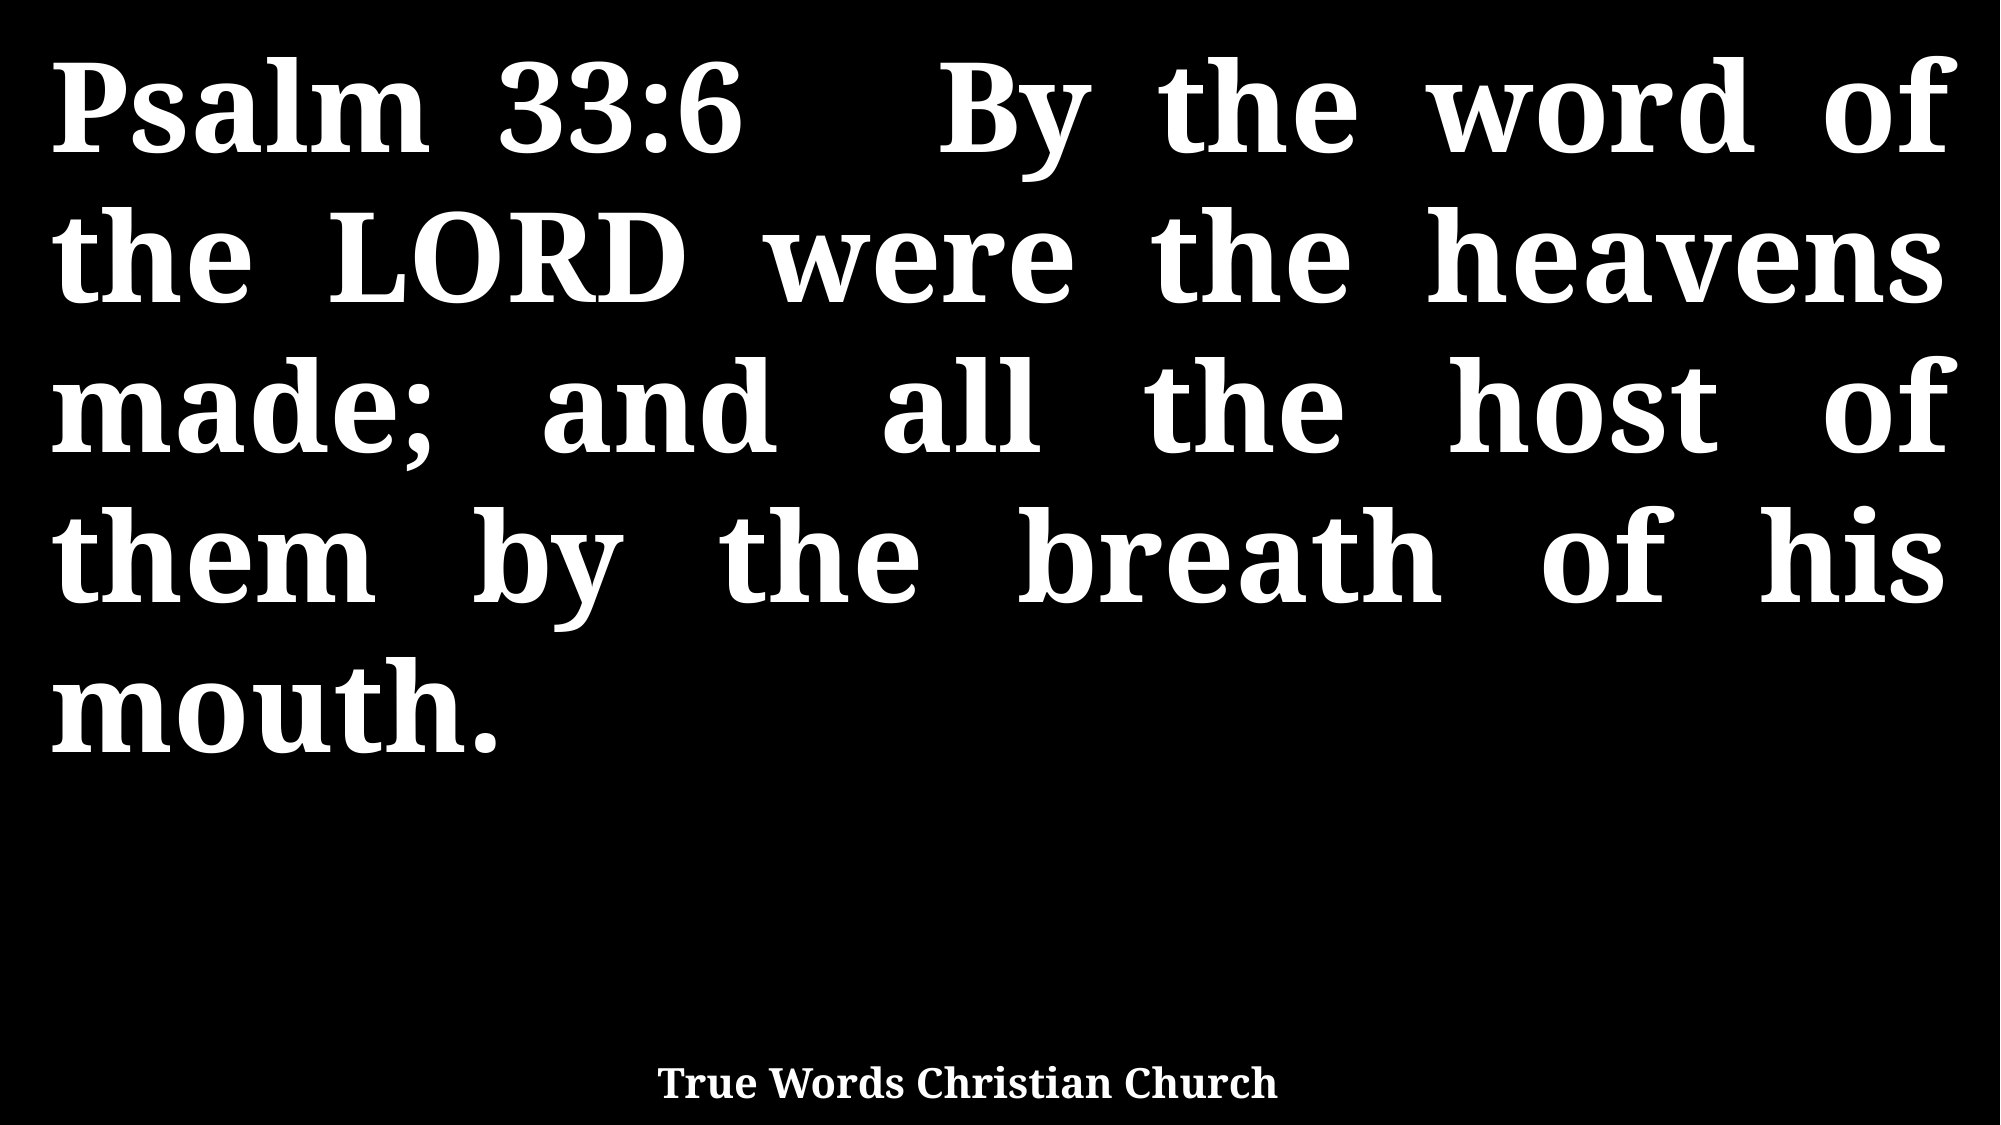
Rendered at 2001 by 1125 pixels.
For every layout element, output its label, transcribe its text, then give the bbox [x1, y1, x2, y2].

text_box True Words Christian Church [642, 1049, 1294, 1114]
text_box Psalm 33:6 By the word of the LORD were the heavens made; and all the host of them by the breath of his mouth. [35, 19, 1965, 785]
